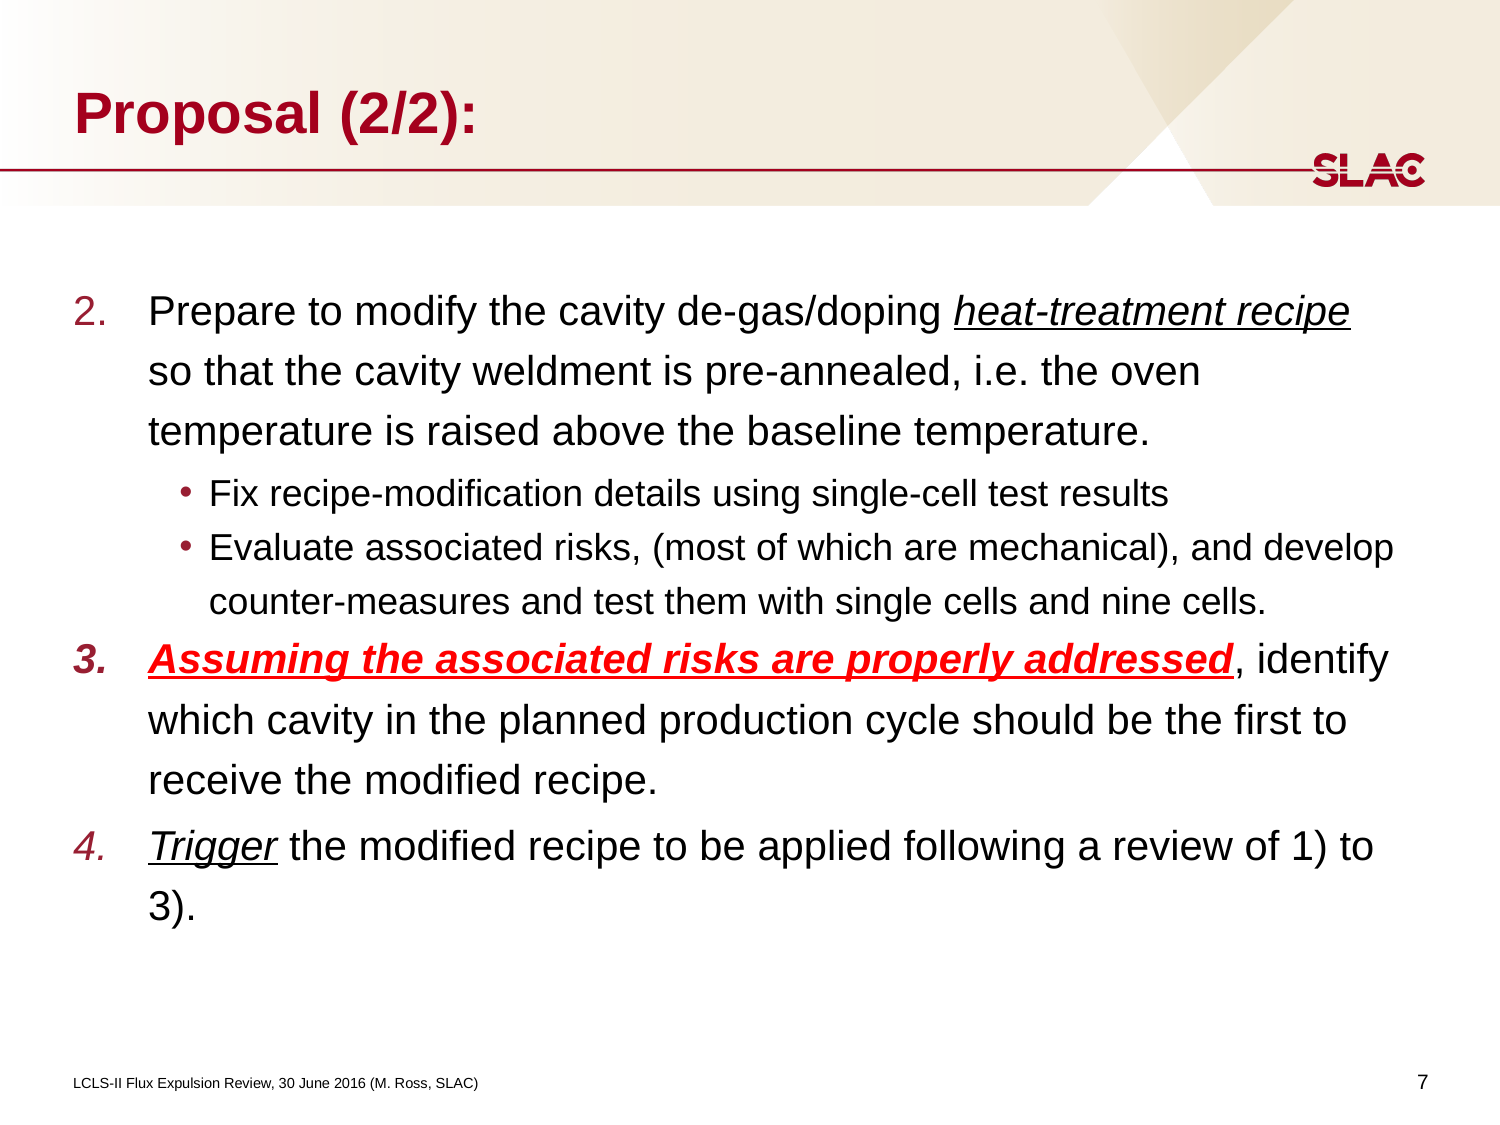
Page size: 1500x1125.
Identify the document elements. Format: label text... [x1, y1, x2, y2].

list Prepare to modify the cavity de-gas/doping heat-treatment recipe so that the cavity weldment is pre-annealed, i.e. the oven temperature is raised above the baseline temperature. Fix recipe-modification details using single-cell test results Evaluate associated risks, (most of which are mechanical), and develop counter-measures and test them with single cells and nine cells. Assuming the associated risks are properly addressed, identify which cavity in the planned production cycle should be the first to receive the modified recipe. Trigger the modified recipe to be applied following a review of 1) to 3). [73, 273, 1404, 1037]
slide_number 7 [1405, 1036, 1458, 1125]
footer LCLS-II Flux Expulsion Review, 30 June 2016 (M. Ross, SLAC) [73, 1073, 750, 1125]
picture [0, 0, 1500, 206]
title Proposal (2/2): [74, 21, 1404, 145]
